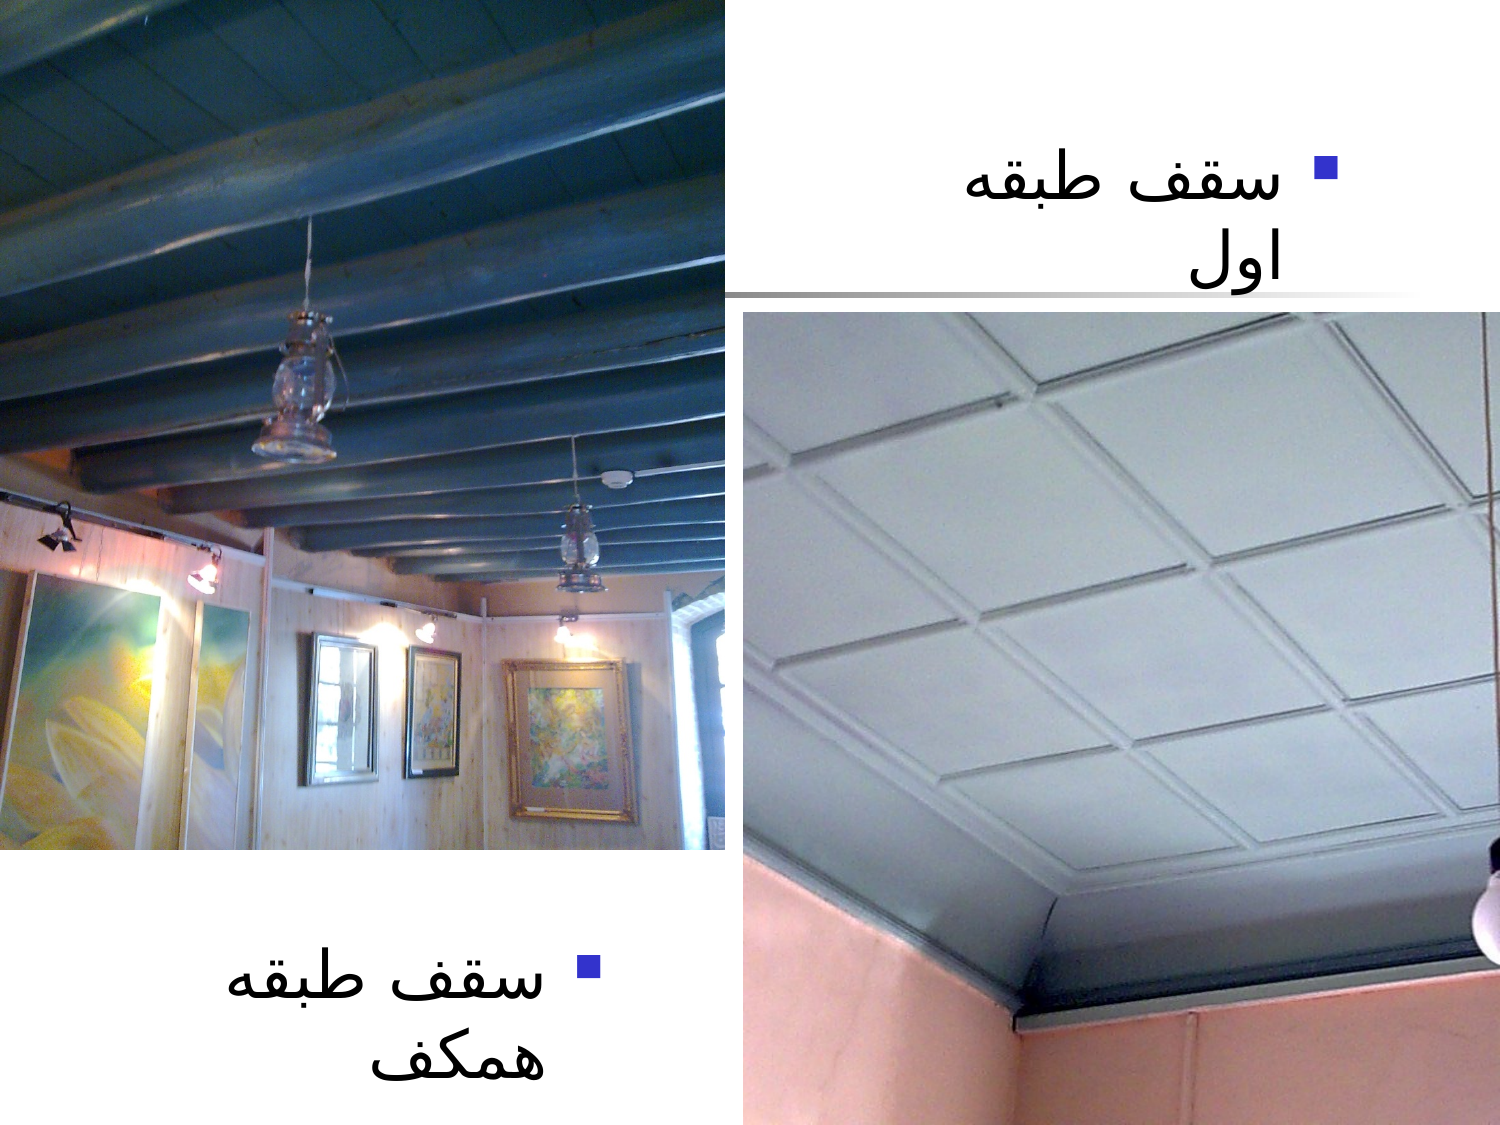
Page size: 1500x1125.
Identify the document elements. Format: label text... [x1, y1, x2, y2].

picture [743, 312, 1500, 1125]
picture [0, 0, 726, 851]
text_box سقف طبقه همکف [62, 924, 619, 1063]
list سقف طبقه اول [849, 124, 1357, 263]
